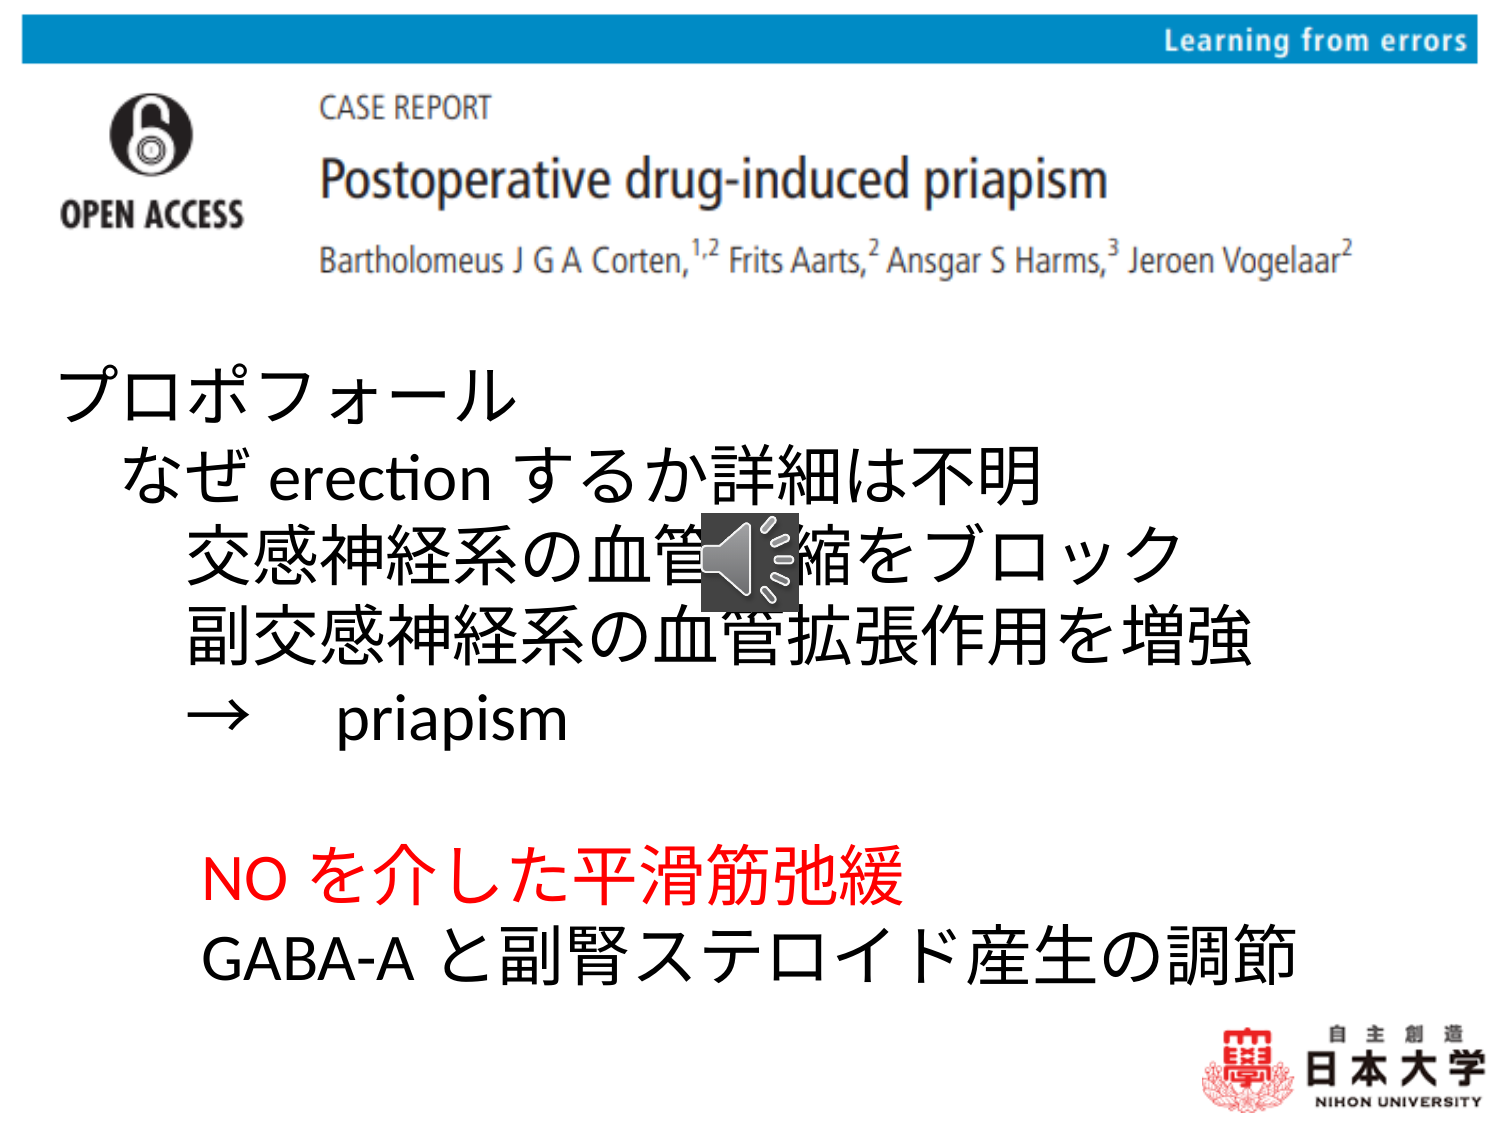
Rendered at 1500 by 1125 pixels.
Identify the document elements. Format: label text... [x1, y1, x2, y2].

picture [0, 0, 1500, 322]
picture [1202, 1023, 1487, 1113]
picture [699, 512, 800, 613]
text_box プロポフォール なぜerectionするか詳細は不明 交感神経系の血管収縮をブロック 副交感神経系の血管拡張作用を増強 → priapism NOを介した平滑筋弛緩 GABA-Aと副腎ステロイド産生の調節 [37, 346, 1443, 1002]
